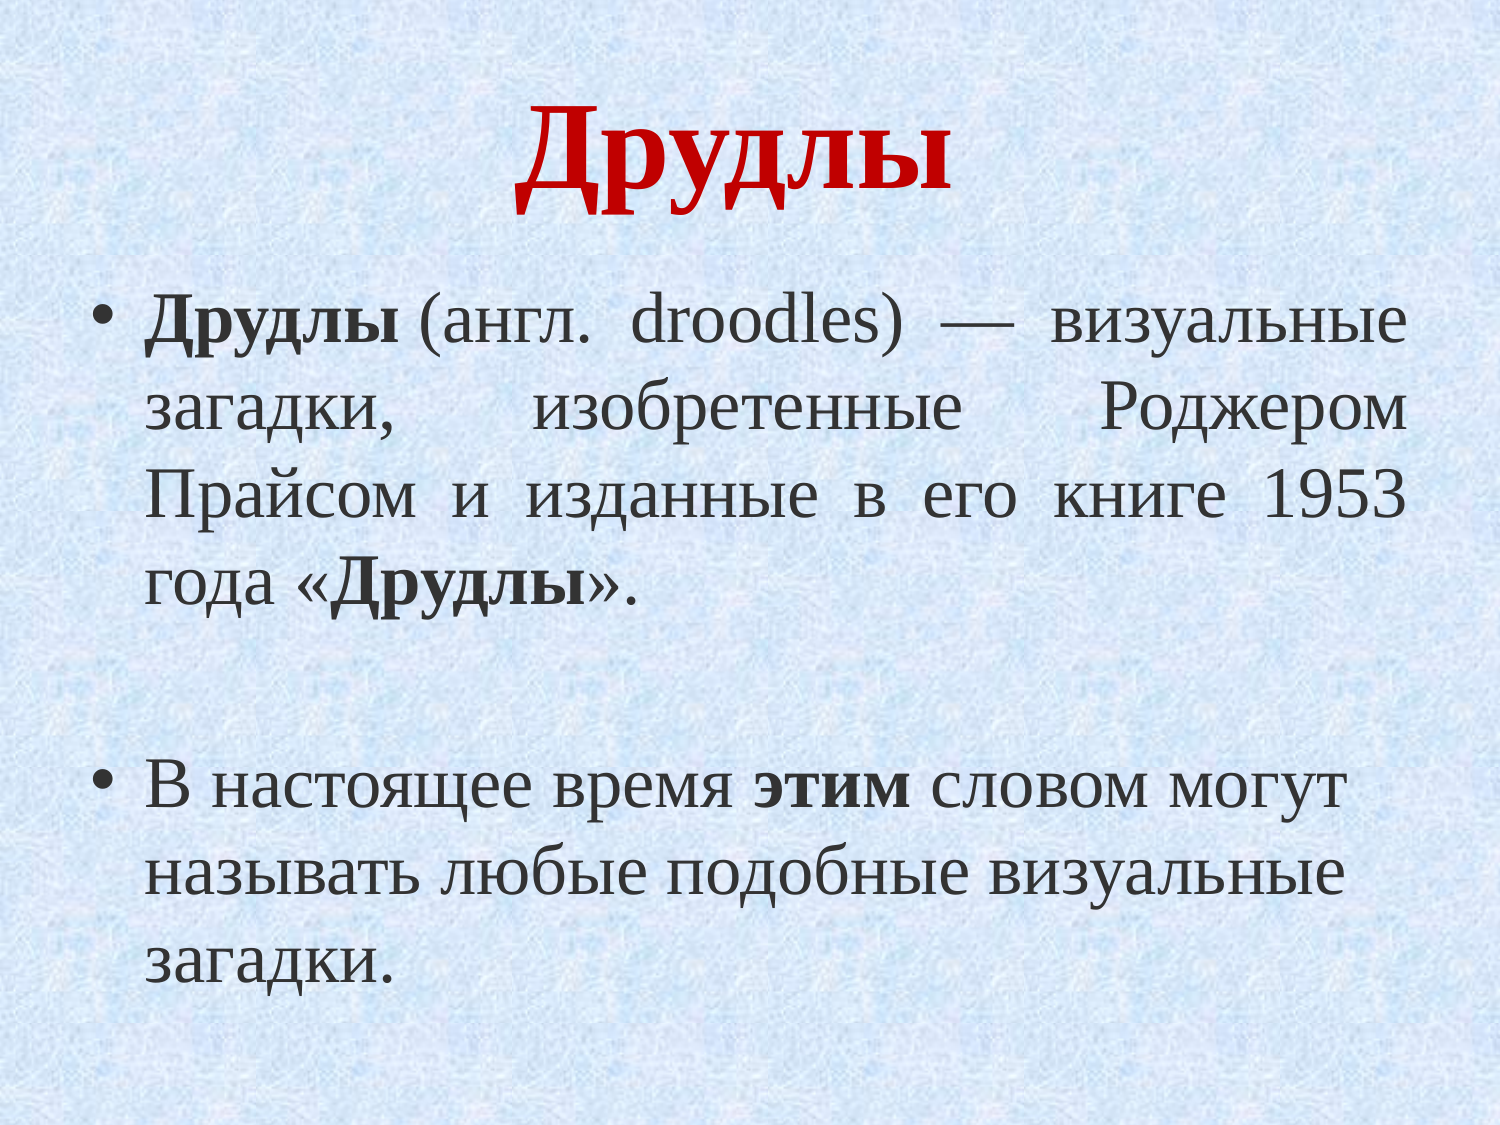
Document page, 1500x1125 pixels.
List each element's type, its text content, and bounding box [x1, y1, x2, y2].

title Друдлы [75, 45, 1425, 233]
picture [0, 0, 1500, 1125]
list Друдлы (англ. droodles) — визуальные загадки, изобретенные Роджером Прайсом и изданные в его книге 1953 года «Друдлы». В настоящее время этим словом могут называть любые подобные визуальные загадки. [75, 262, 1425, 1005]
